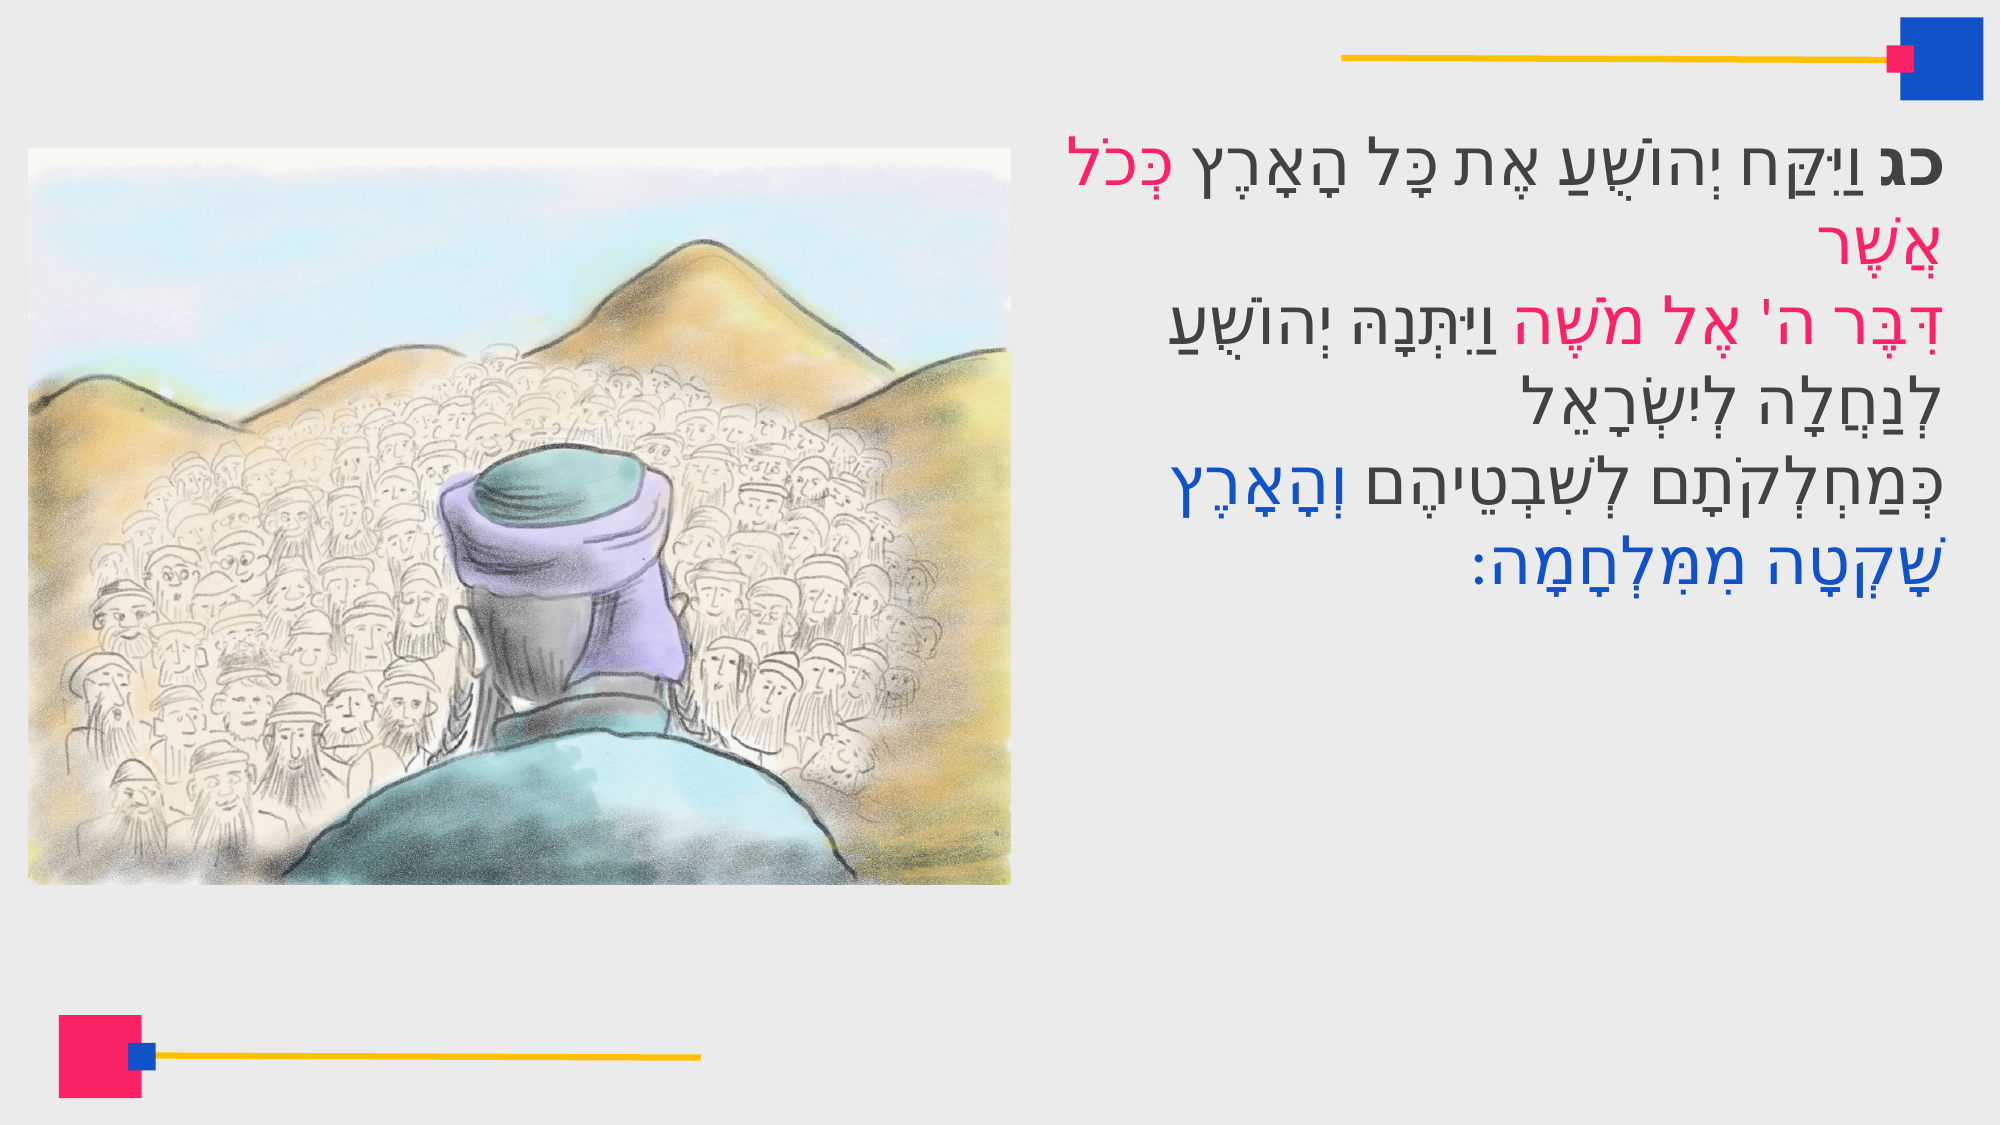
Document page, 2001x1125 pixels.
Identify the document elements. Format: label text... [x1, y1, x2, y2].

picture [28, 148, 1011, 885]
list כג וַיִּקַּח יְהוֹשֻׁעַ אֶת כָּל הָאָרֶץ כְּכֹל אֲשֶׁר דִּבֶּר ה' אֶל מֹשֶׁה וַיִּתְּנָהּ יְהוֹשֻׁעַ לְנַחֲלָה לְיִשְׂרָאֵל כְּמַחְלְקֹתָם לְשִׁבְטֵיהֶם וְהָאָרֶץ שָׁקְטָה מִמִּלְחָמָה: [1010, 31, 1961, 685]
